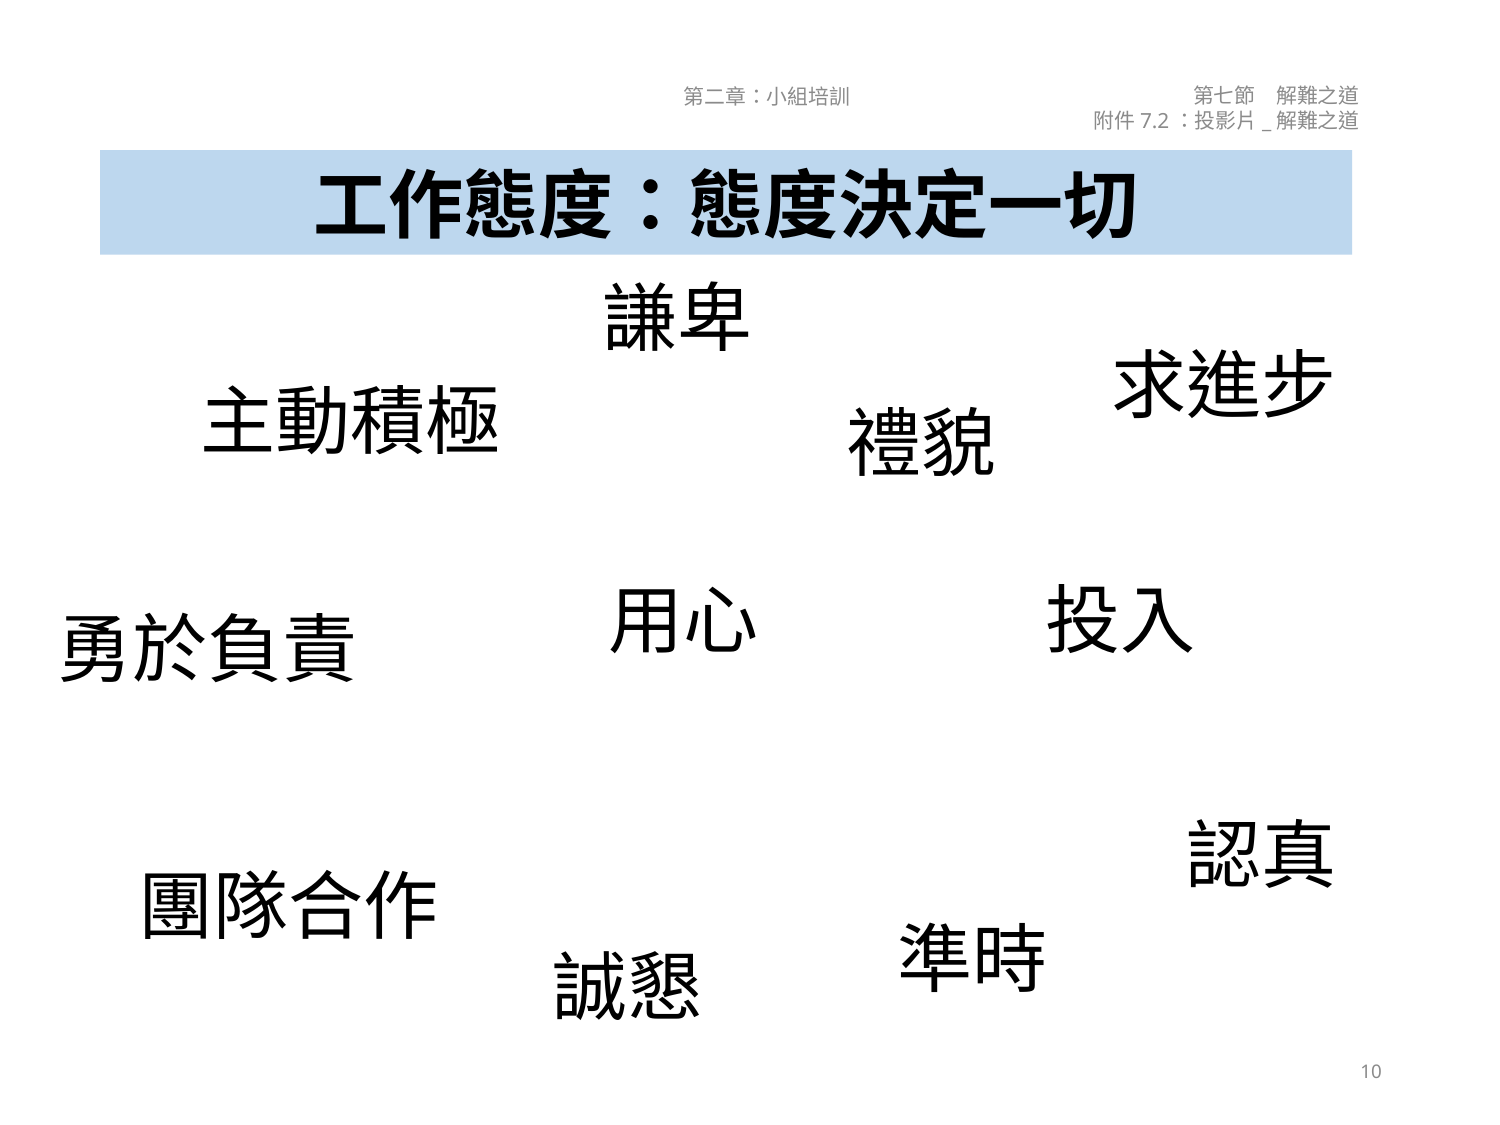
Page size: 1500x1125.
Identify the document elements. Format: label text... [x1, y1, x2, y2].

text_box 求進步 [1096, 330, 1351, 436]
text_box 誠懇 [537, 931, 718, 1037]
text_box 團隊合作 [123, 851, 454, 956]
text_box 禮貌 [832, 388, 1012, 494]
text_box 主動積極 [185, 366, 516, 472]
text_box 用心 [593, 565, 774, 670]
text_box 謙卑 [587, 262, 768, 368]
text_box 投入 [1030, 565, 1211, 670]
slide_number 10 [1059, 1042, 1397, 1103]
text_box 工作態度：態度決定一切 [100, 150, 1353, 255]
text_box 準時 [882, 904, 1063, 1010]
text_box 認真 [1171, 799, 1352, 905]
text_box 勇於負責 [42, 593, 373, 699]
